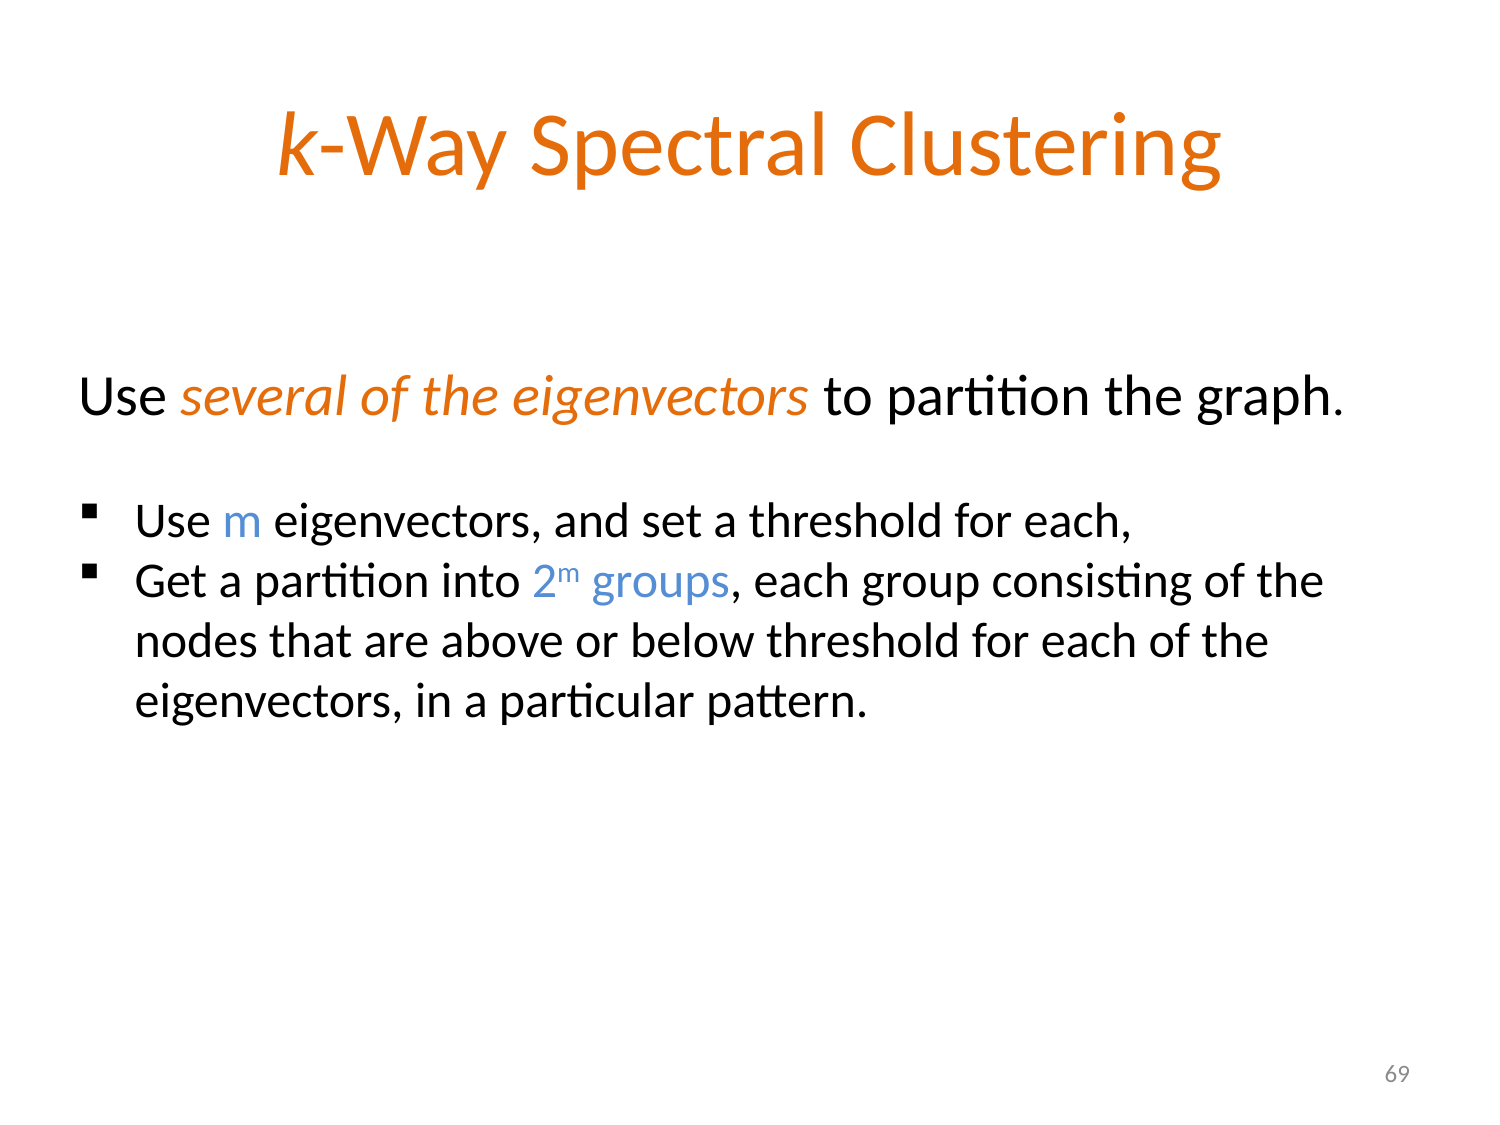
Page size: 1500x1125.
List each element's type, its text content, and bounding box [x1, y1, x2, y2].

title k-Way Spectral Clustering [75, 45, 1425, 233]
slide_number 69 [1074, 1042, 1425, 1103]
text_box Use several of the eigenvectors to partition the graph. Use m eigenvectors, and set a threshold for each, Get a partition into 2m groups, each group consisting of the nodes that are above or below threshold for each of the eigenvectors, in a particular pattern. [63, 349, 1422, 735]
